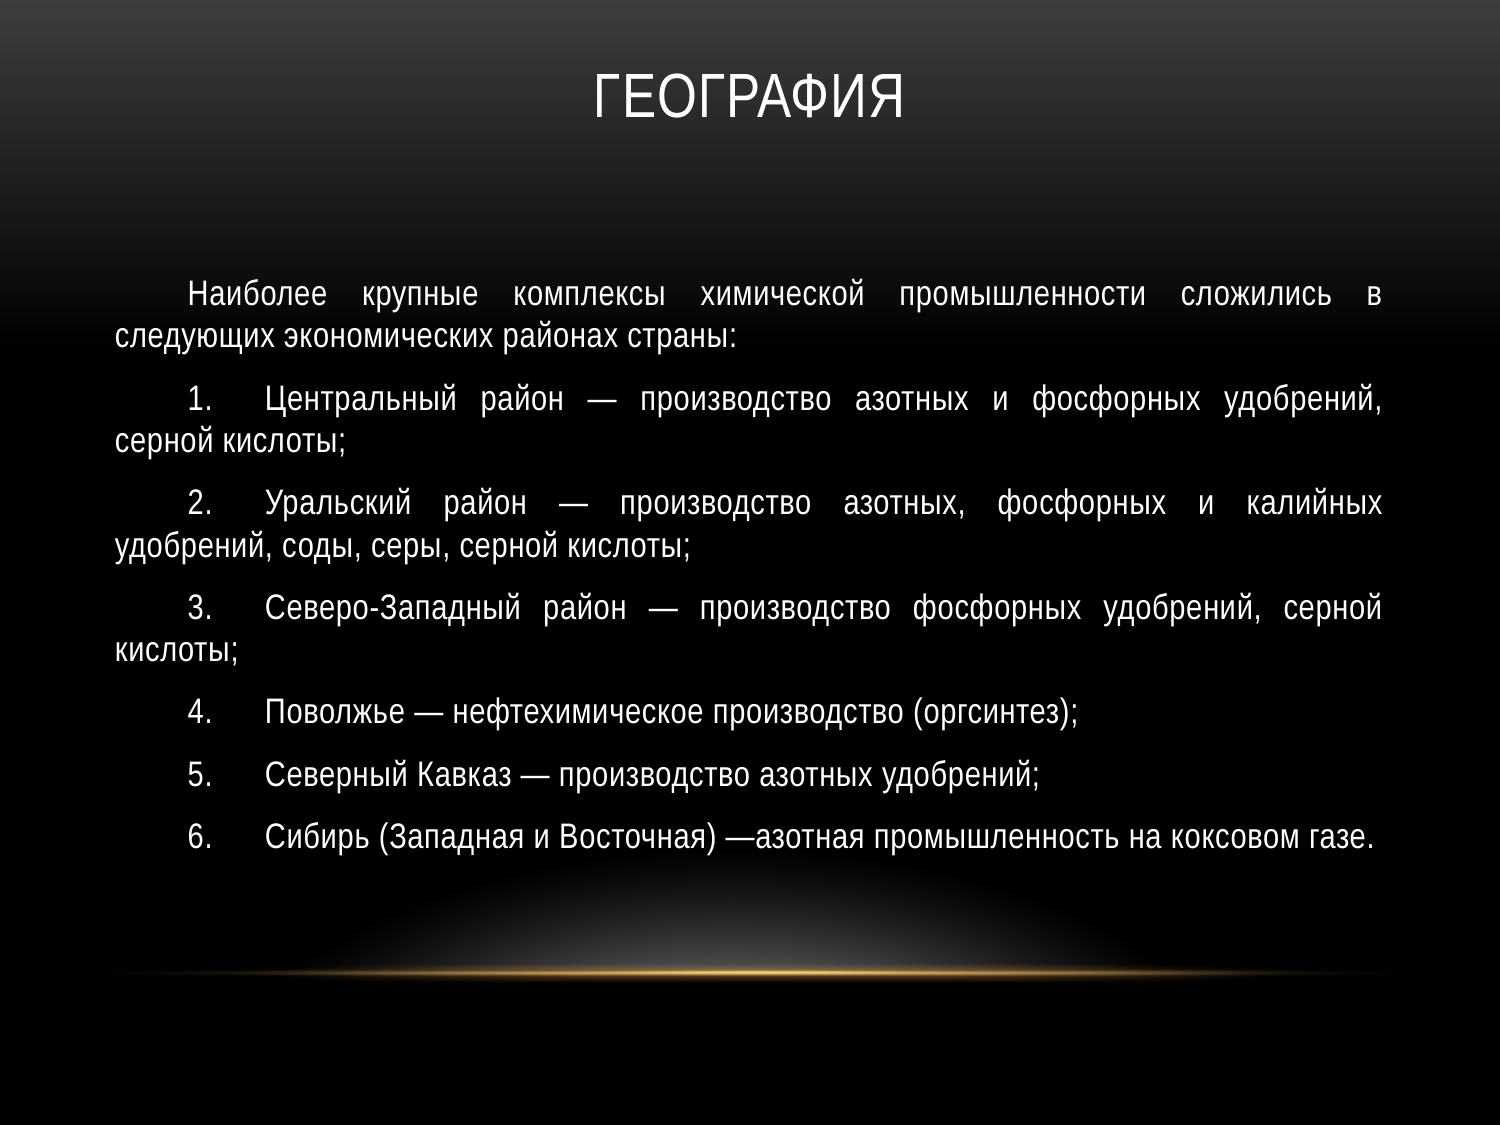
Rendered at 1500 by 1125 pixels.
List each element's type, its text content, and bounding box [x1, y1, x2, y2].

title География [99, 45, 1400, 138]
picture [0, 0, 1500, 1125]
list Наиболее крупные комплексы химической промышленности сложились в следующих экономических районах страны: 1. Центральный район — производство азотных и фосфорных удобрений, серной кислоты; 2. Уральский район — производство азотных, фосфорных и калийных удобрений, соды, серы, серной кислоты; 3. Северо-Западный район — производство фосфорных удобрений, серной кислоты; 4. Поволжье — нефтехимическое производство (оргсинтез); 5. Северный Кавказ — производство азотных удобрений; 6. Сибирь (Западная и Восточная) —азотная промышленность на коксовом газе. [99, 262, 1400, 938]
